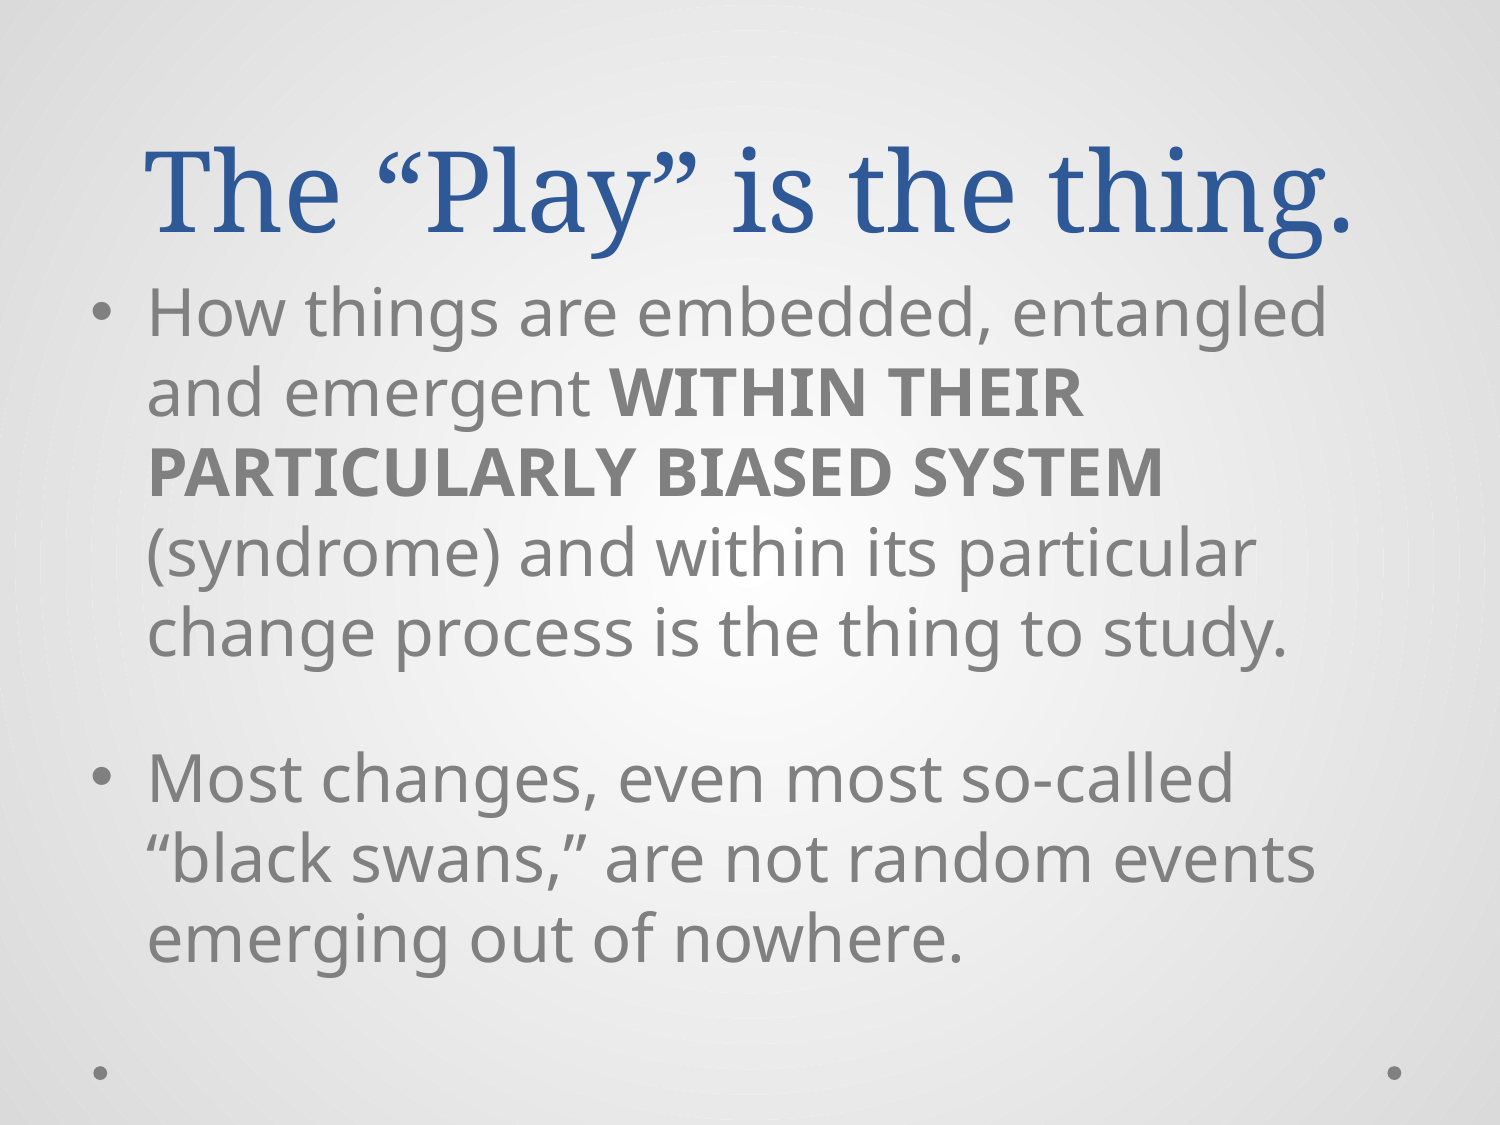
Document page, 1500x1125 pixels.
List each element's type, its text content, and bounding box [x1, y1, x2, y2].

title The “Play” is the thing. [75, 0, 1425, 262]
list How things are embedded, entangled and emergent WITHIN THEIR PARTICULARLY BIASED SYSTEM (syndrome) and within its particular change process is the thing to study. Most changes, even most so-called “black swans,” are not random events emerging out of nowhere. [75, 262, 1425, 1005]
